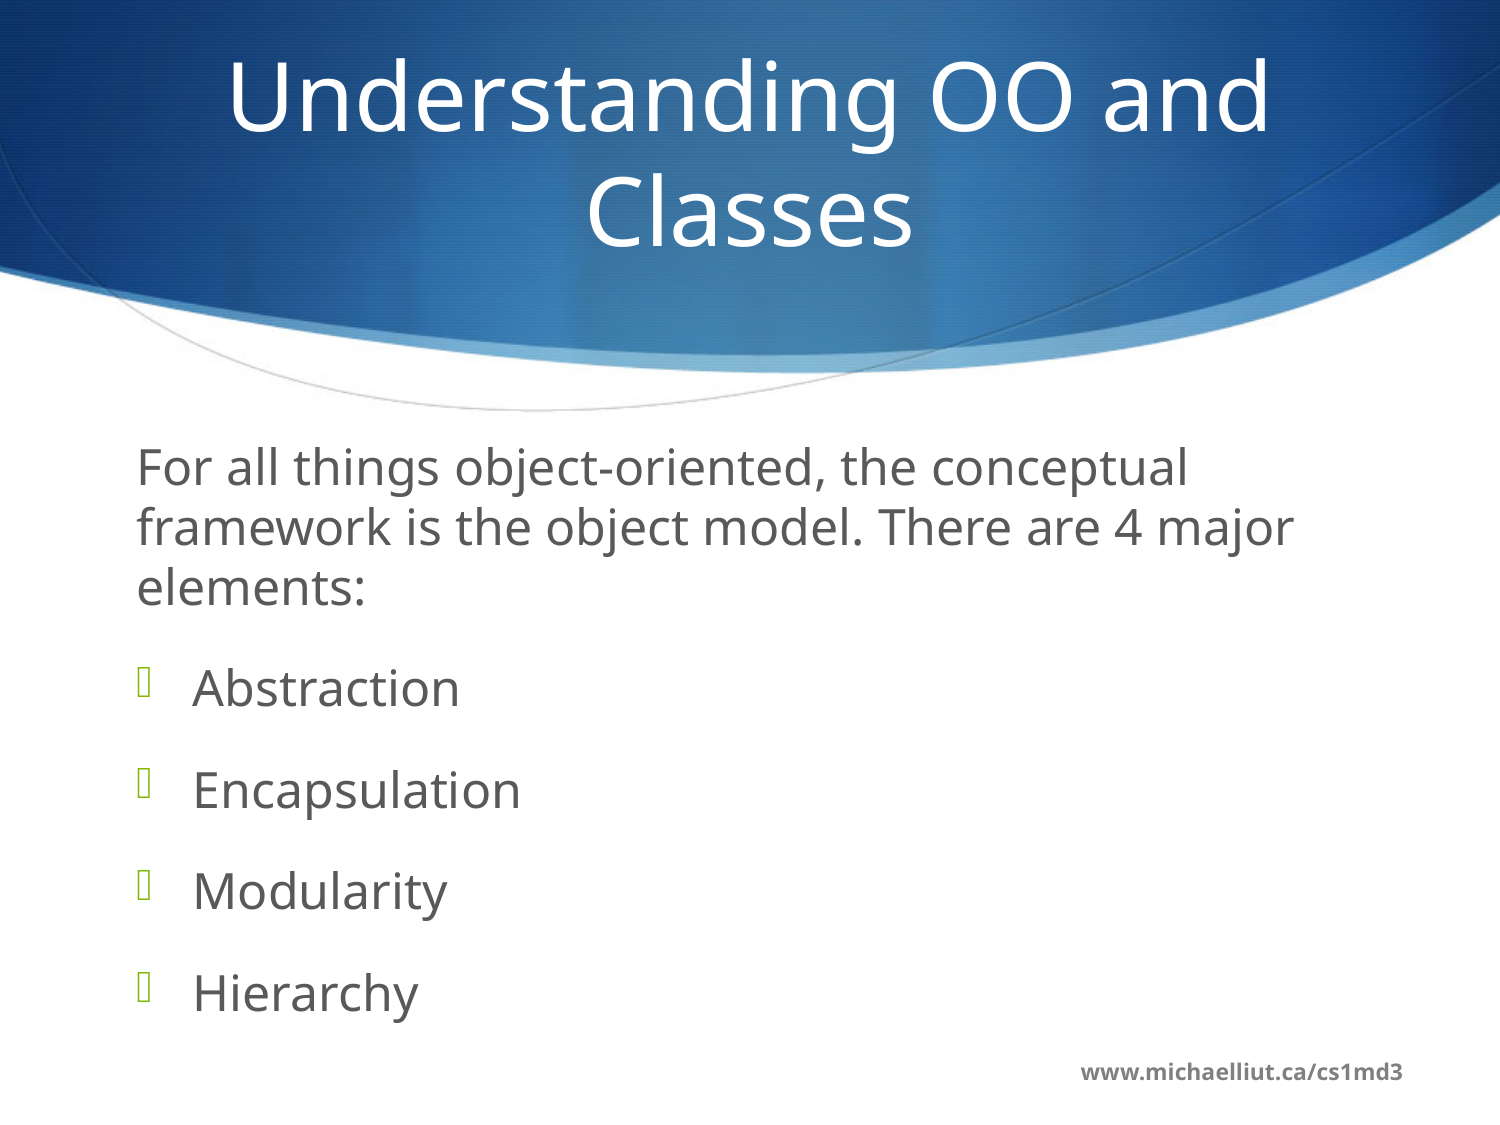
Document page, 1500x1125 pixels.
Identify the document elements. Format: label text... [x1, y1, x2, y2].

picture [0, 0, 1500, 1125]
list For all things object-oriented, the conceptual framework is the object model. There are 4 major elements: Abstraction Encapsulation Modularity Hierarchy [121, 427, 1379, 1006]
footer www.michaelliut.ca/cs1md3 [949, 1042, 1425, 1103]
title Understanding OO and Classes [75, 56, 1425, 245]
